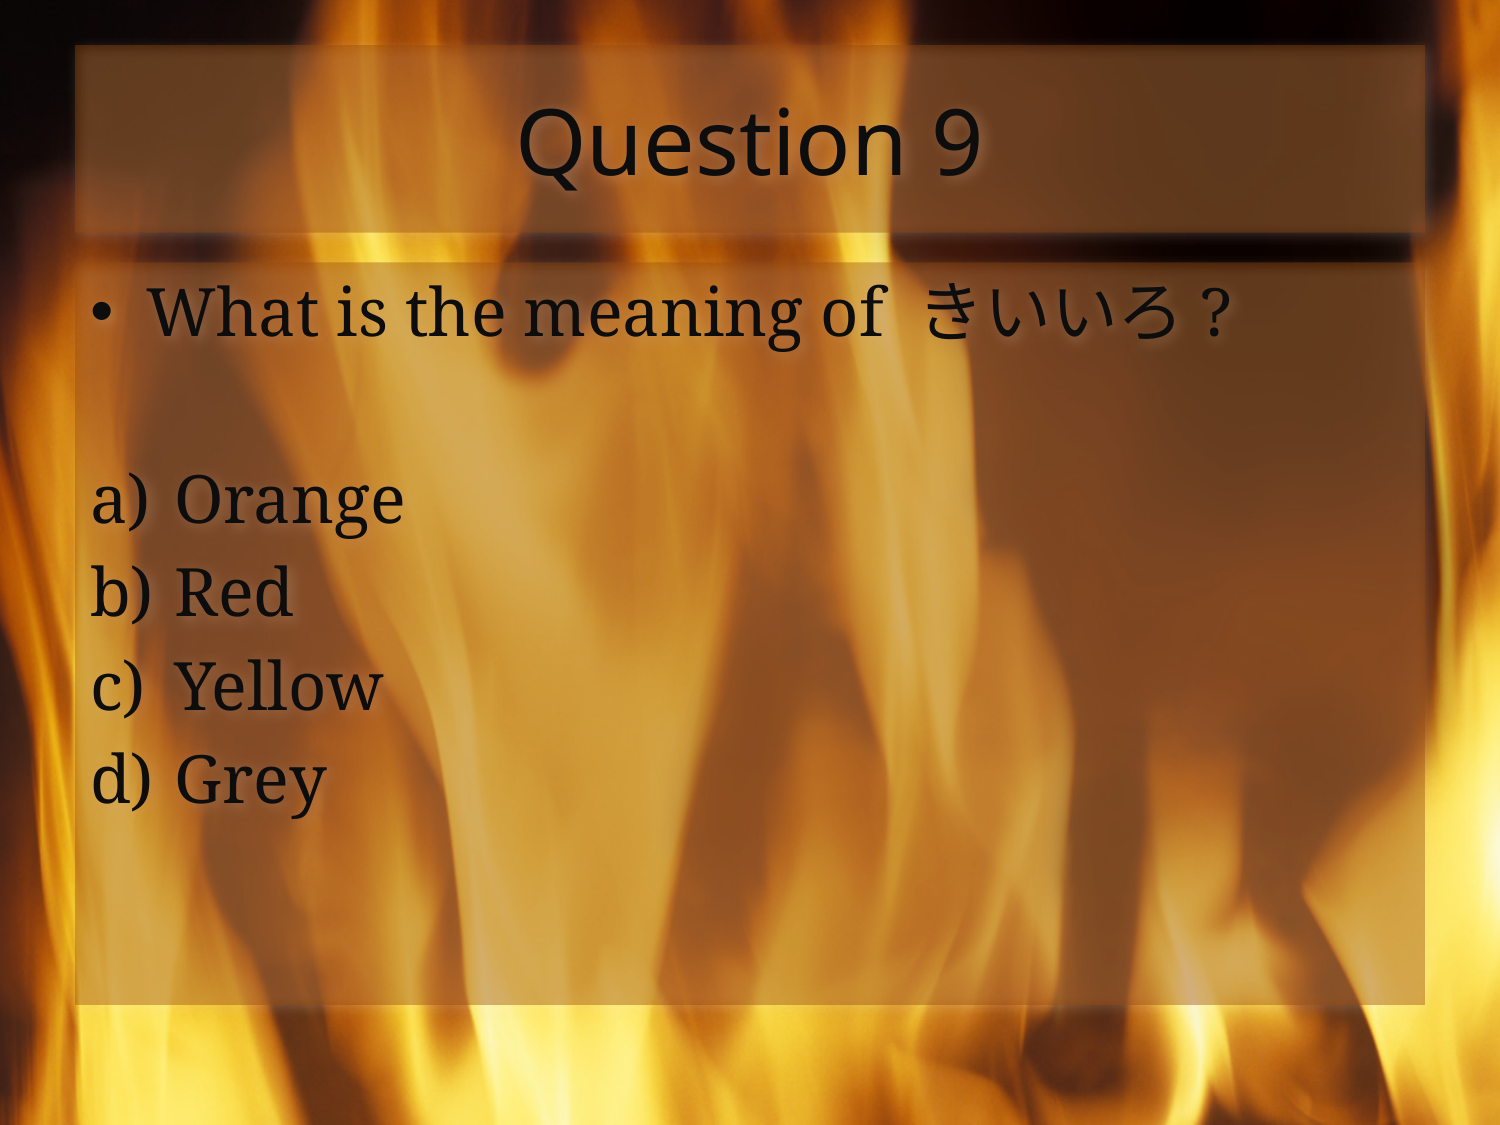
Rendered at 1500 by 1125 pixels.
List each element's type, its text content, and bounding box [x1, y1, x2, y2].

title Question 9 [75, 45, 1425, 233]
list What is the meaning of きいいろ? Orange Red Yellow Grey [75, 262, 1425, 1005]
picture [0, 0, 1500, 1125]
